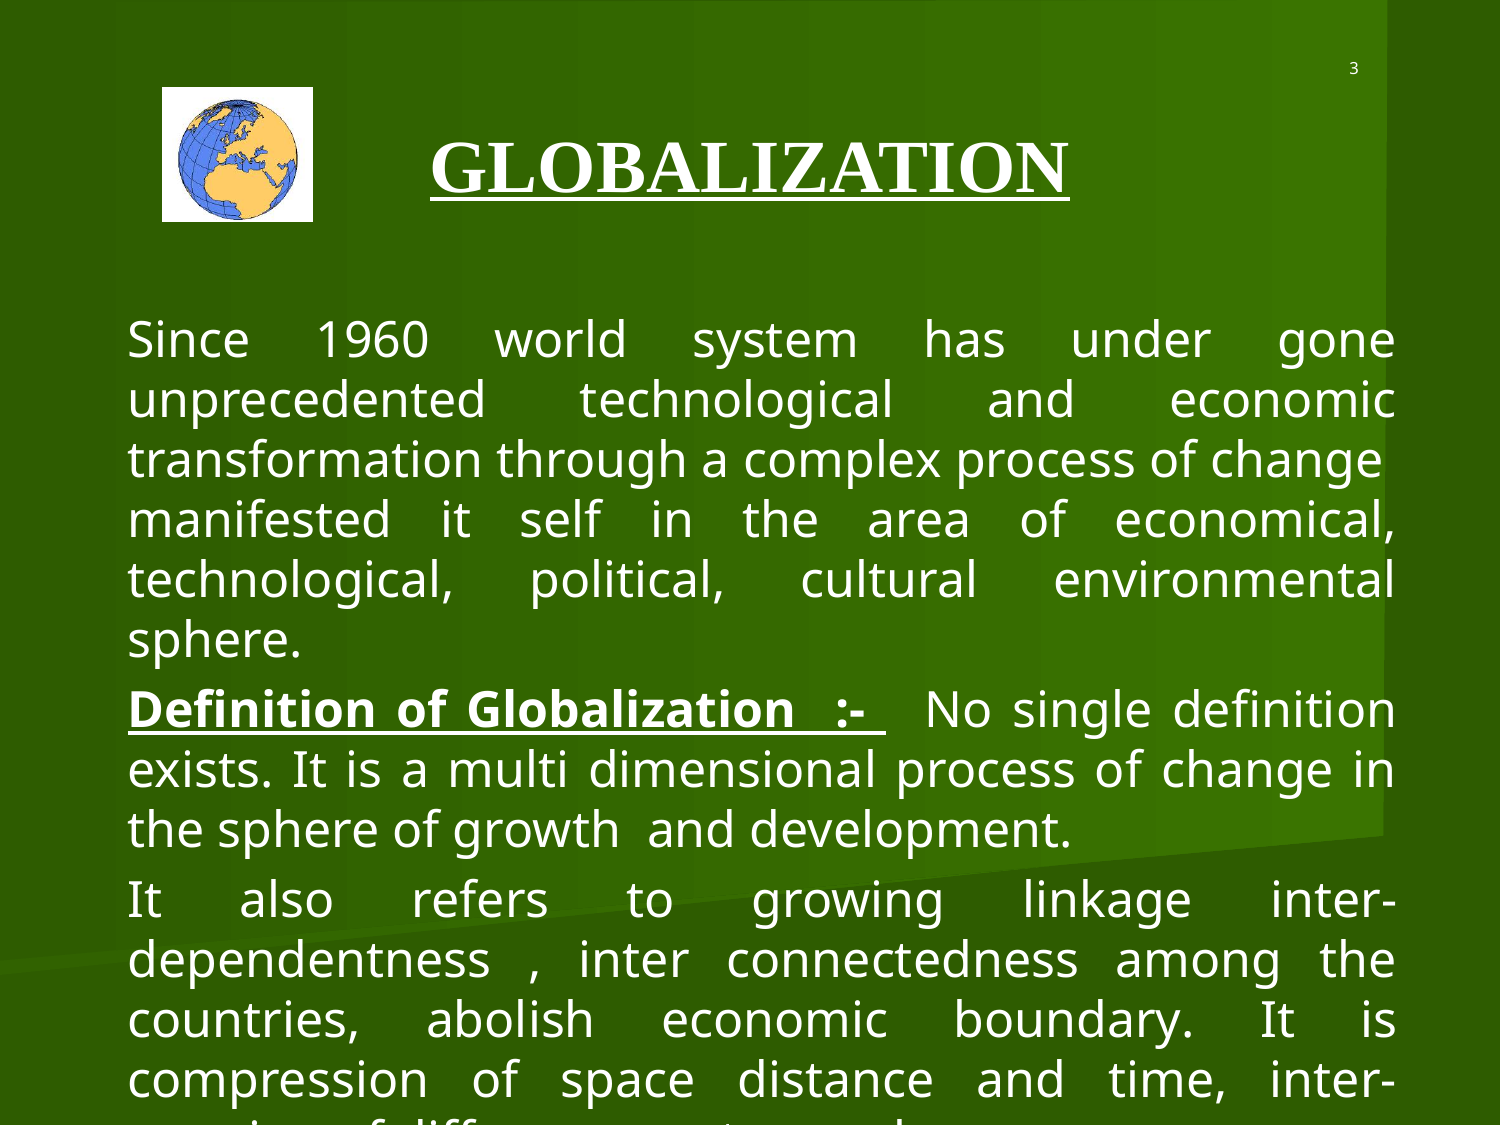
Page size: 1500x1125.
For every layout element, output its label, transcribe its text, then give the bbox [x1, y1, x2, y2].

title 3 GLOBALIZATION [112, 49, 1388, 276]
subtitle Since 1960 world system has under gone unprecedented technological and economic transformation through a complex process of change manifested it self in the area of economical, technological, political, cultural environmental sphere. Definition of Globalization :- No single definition exists. It is a multi dimensional process of change in the sphere of growth and development. It also refers to growing linkage inter-dependentness , inter connectedness among the countries, abolish economic boundary. It is compression of space distance and time, inter- weaving of difference system, values, [112, 299, 1413, 926]
picture [162, 87, 313, 222]
